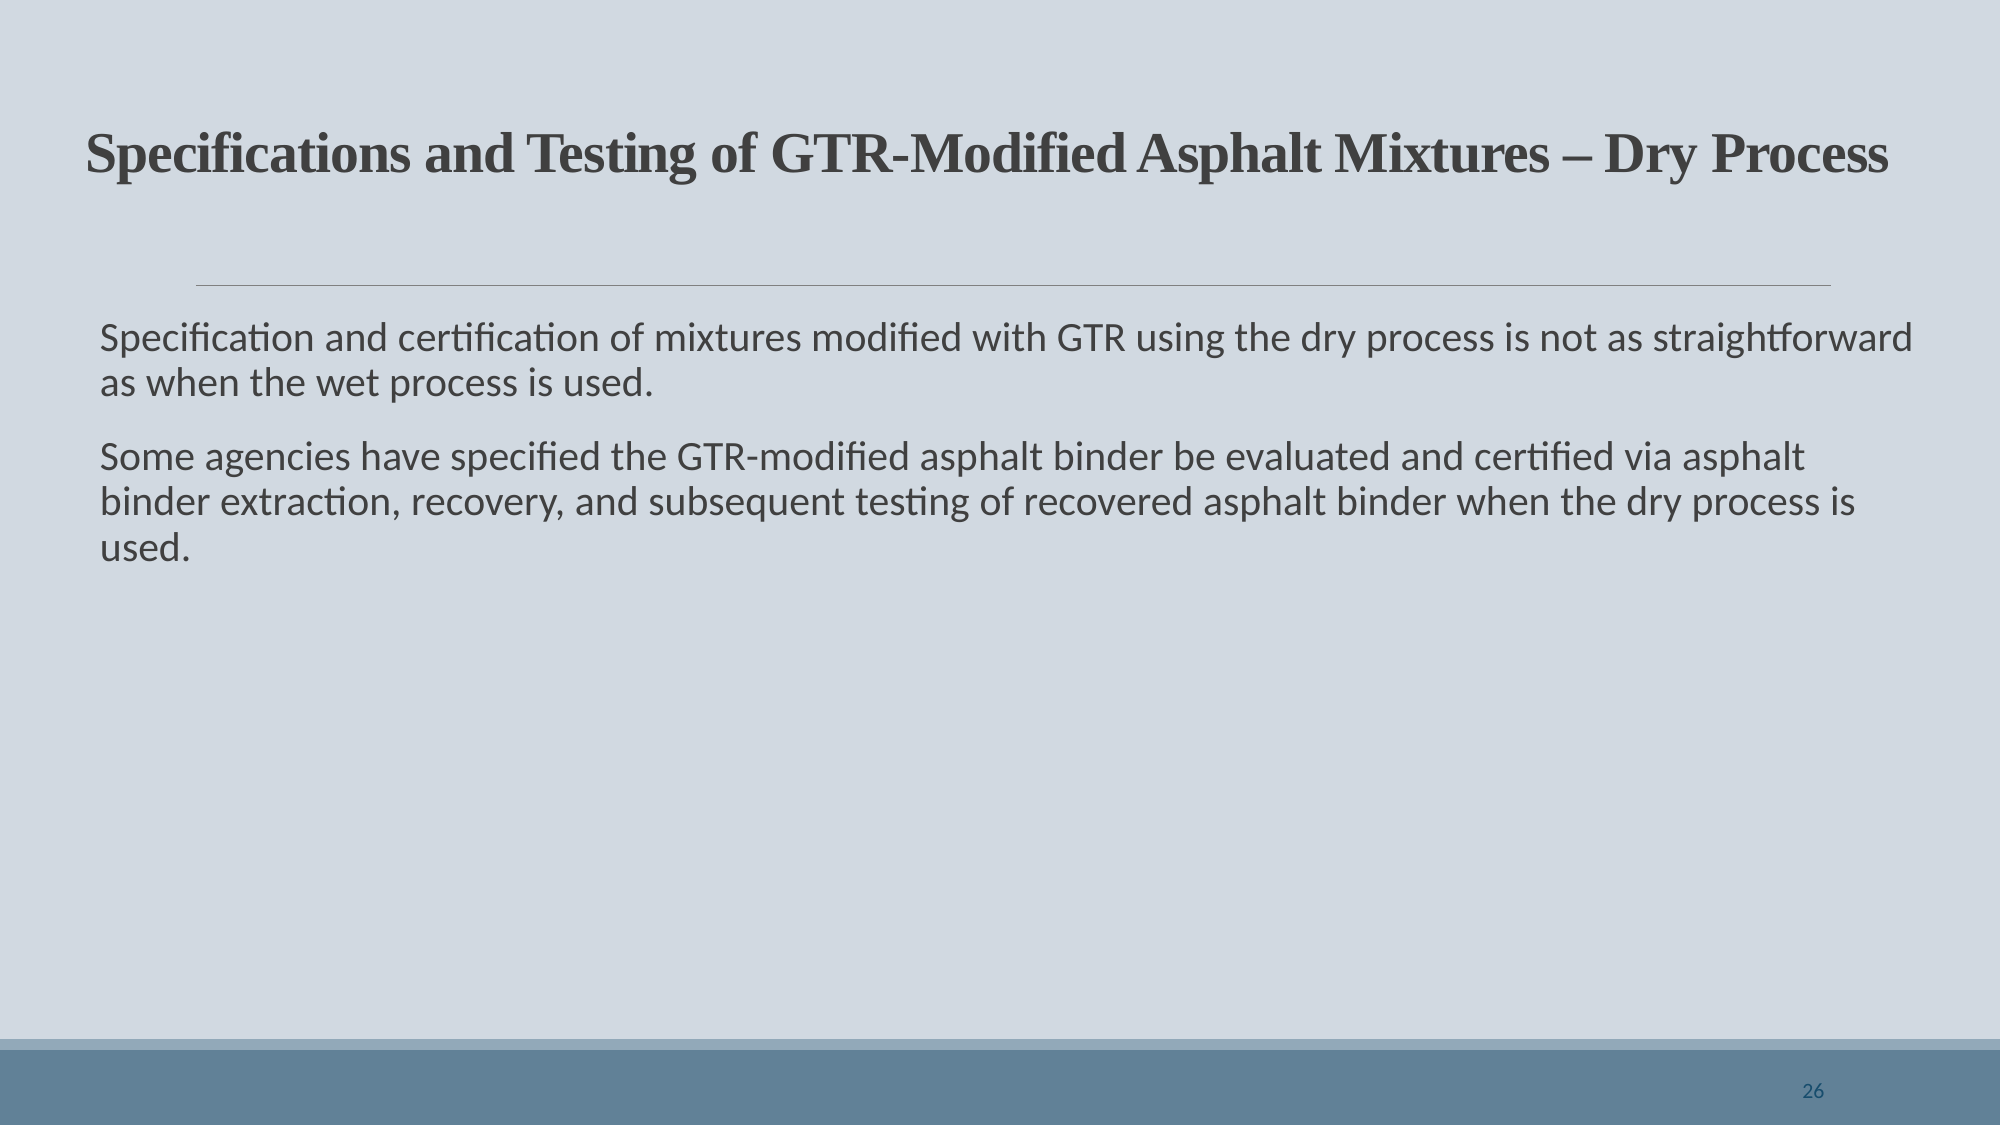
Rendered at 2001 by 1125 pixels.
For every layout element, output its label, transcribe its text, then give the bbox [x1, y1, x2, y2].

list Specification and certification of mixtures modified with GTR using the dry process is not as straightforward as when the wet process is used. Some agencies have specified the GTR-modified asphalt binder be evaluated and certified via asphalt binder extraction, recovery, and subsequent testing of recovered asphalt binder when the dry process is used. [84, 308, 1924, 1058]
title Specifications and Testing of GTR-Modified Asphalt Mixtures – Dry Process [70, 66, 1938, 192]
slide_number 26 [1624, 1059, 1840, 1120]
